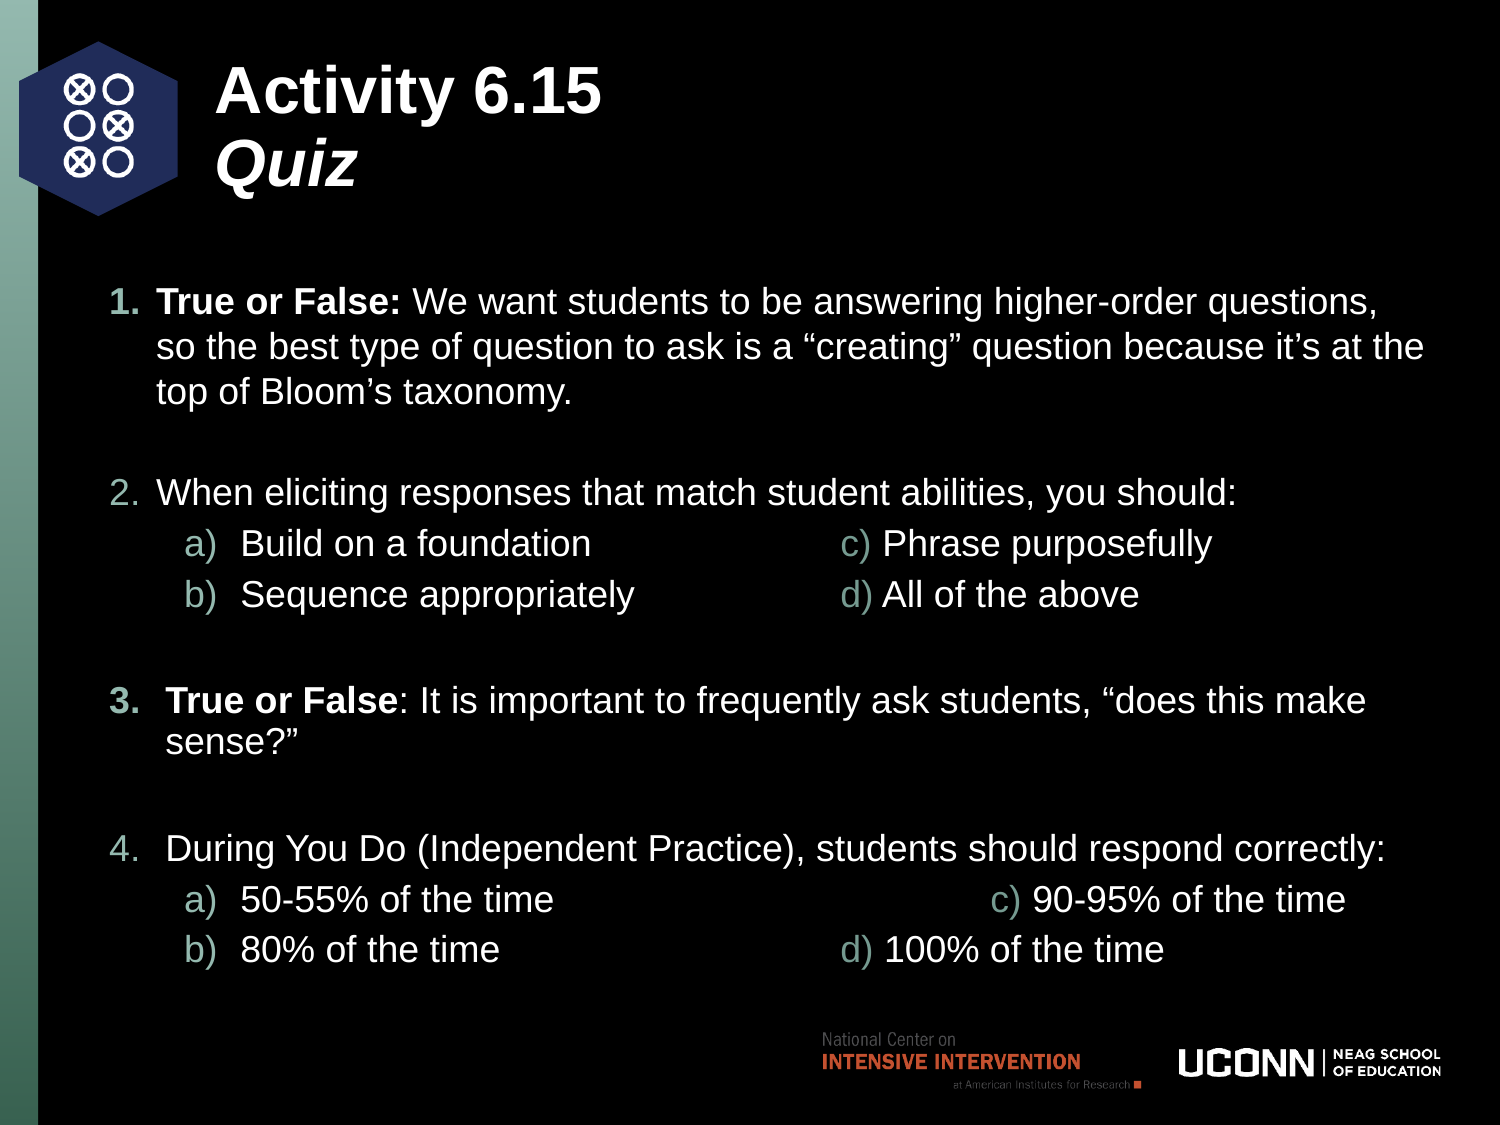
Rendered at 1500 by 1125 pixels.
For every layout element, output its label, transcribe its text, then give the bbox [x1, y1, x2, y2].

list True or False: We want students to be answering higher-order questions, so the best type of question to ask is a “creating” question because it’s at the top of Bloom’s taxonomy. When eliciting responses that match student abilities, you should: Build on a foundation c) Phrase purposefully Sequence appropriately d) All of the above True or False: It is important to frequently ask students, “does this make sense?” During You Do (Independent Practice), students should respond correctly: 50-55% of the time c) 90-95% of the time 80% of the time d) 100% of the time [94, 269, 1441, 1072]
picture [818, 1072, 1146, 1094]
title Activity 6.15 Quiz [199, 53, 1437, 204]
picture [63, 73, 134, 178]
picture [1179, 1072, 1441, 1077]
